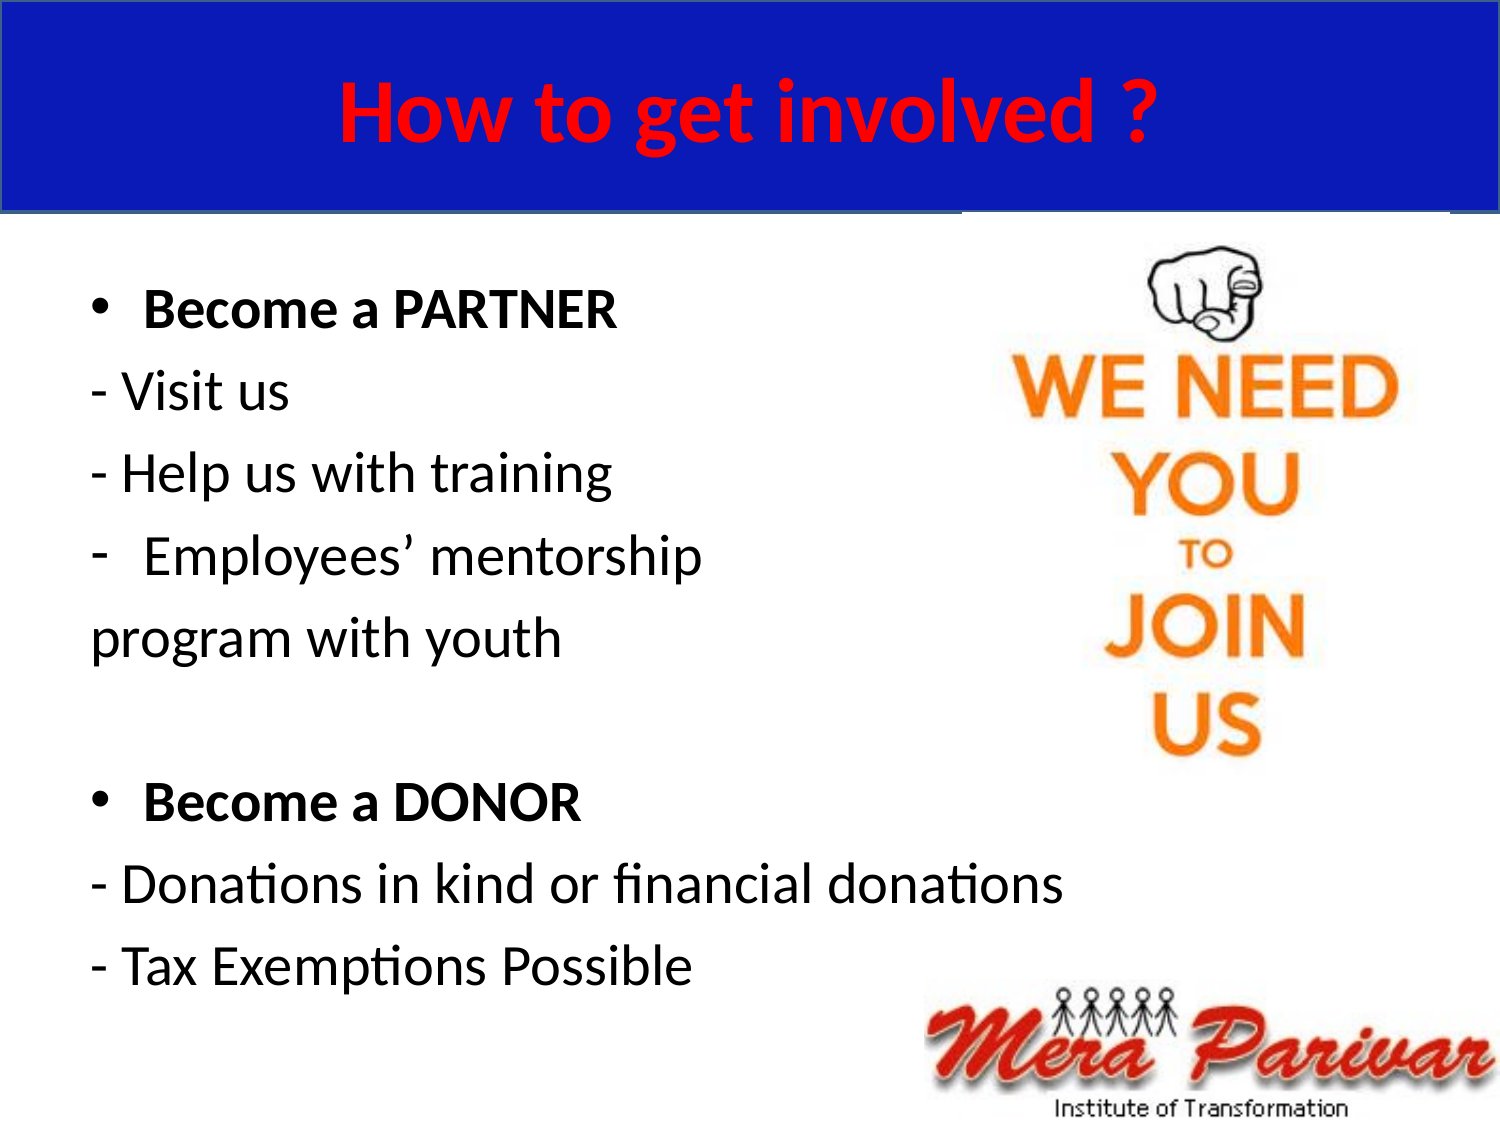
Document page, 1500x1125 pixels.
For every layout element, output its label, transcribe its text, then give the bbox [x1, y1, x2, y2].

picture [962, 212, 1451, 782]
title How to get involved ? [75, 24, 1425, 188]
list Become a PARTNER - Visit us - Help us with training Employees’ mentorship program with youth Become a DONOR - Donations in kind or financial donations - Tax Exemptions Possible [75, 262, 1425, 1005]
picture [924, 979, 1500, 1125]
